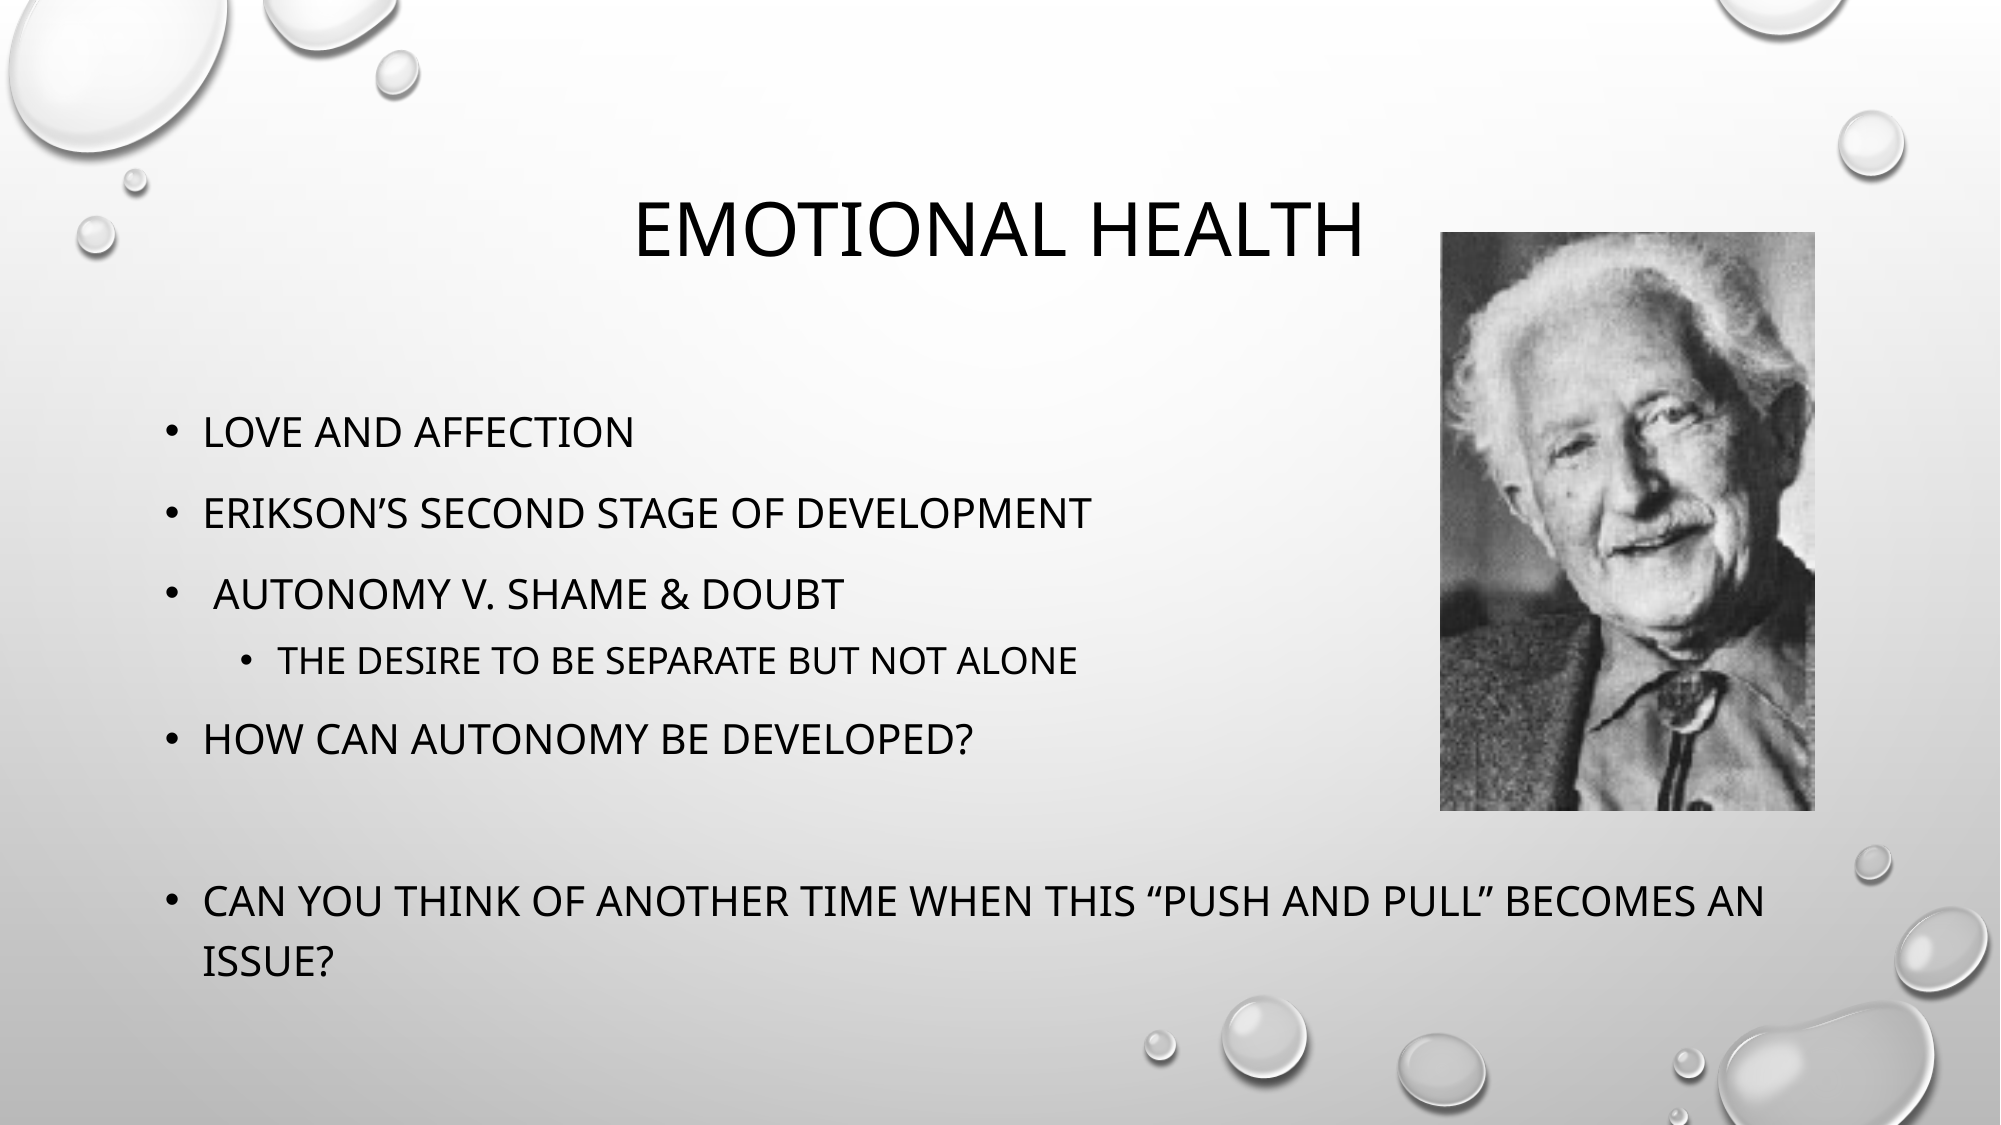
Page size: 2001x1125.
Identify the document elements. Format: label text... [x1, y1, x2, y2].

list Love and affection Erikson’s Second stage of development autonomy v. shame & doubt The desire to be separate but not alone How can autonomy be developed? Can you think of another time when this “push and Pull” becomes an issue? [149, 388, 1850, 950]
title Emotional health [149, 101, 1851, 364]
picture [0, 0, 2000, 1125]
